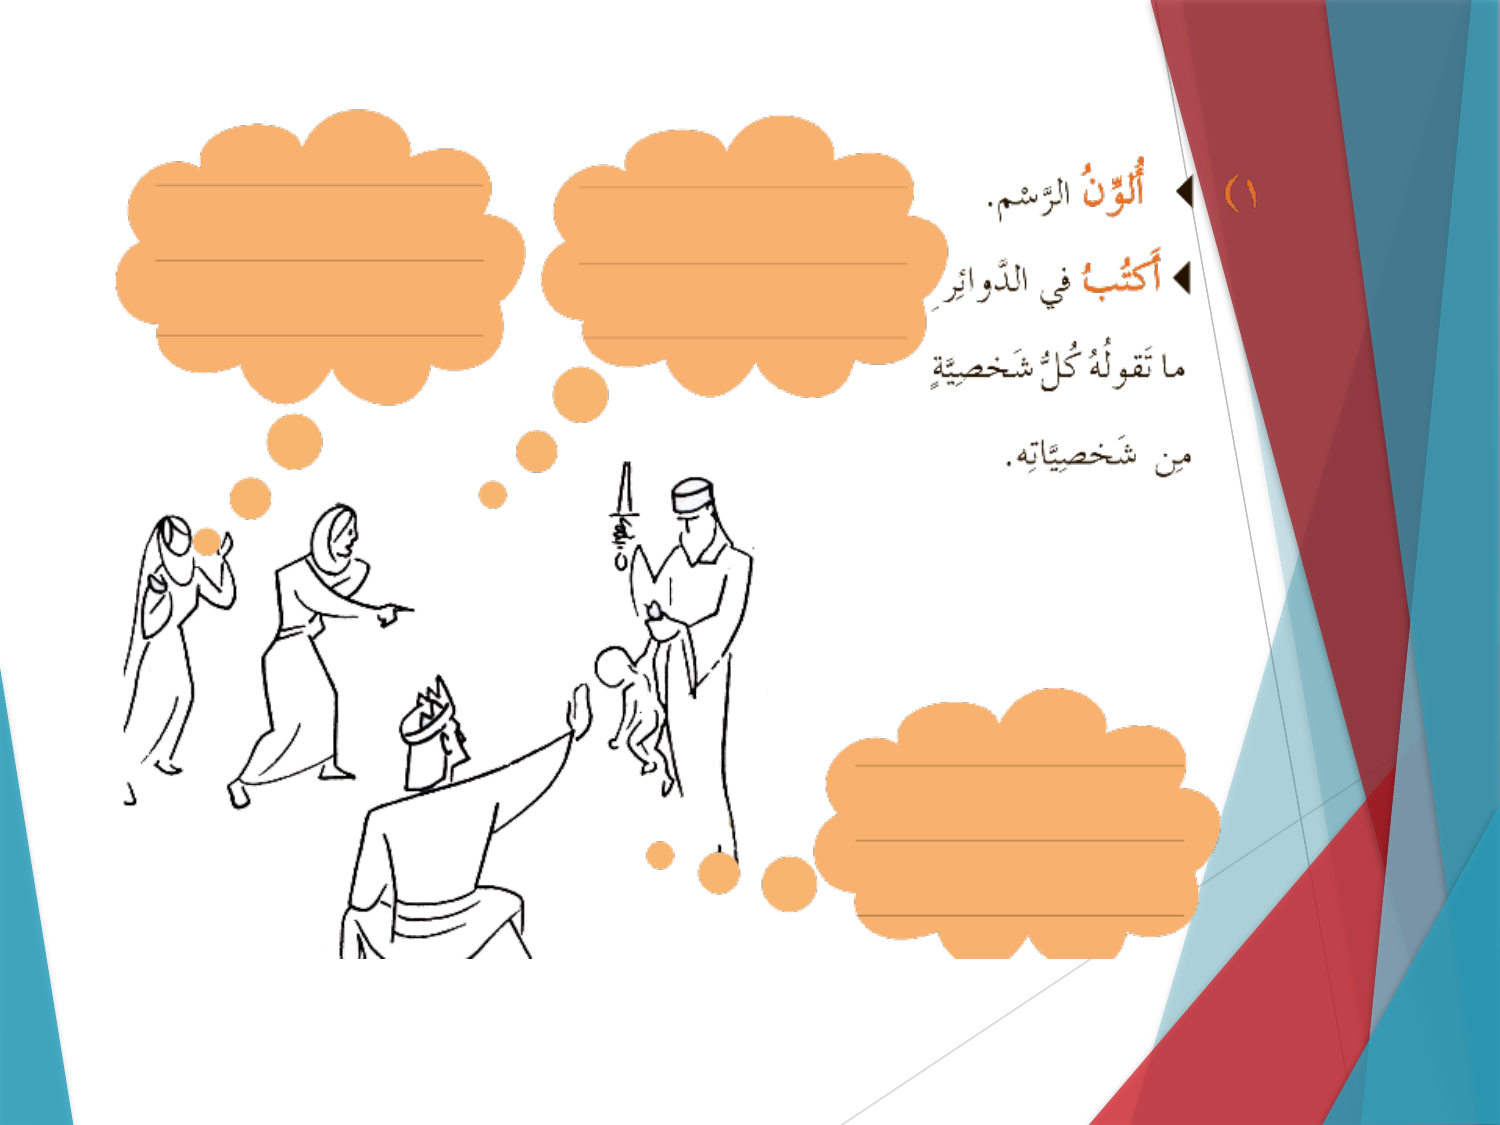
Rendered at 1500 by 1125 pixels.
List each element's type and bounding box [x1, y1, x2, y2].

list [48, 35, 1381, 959]
